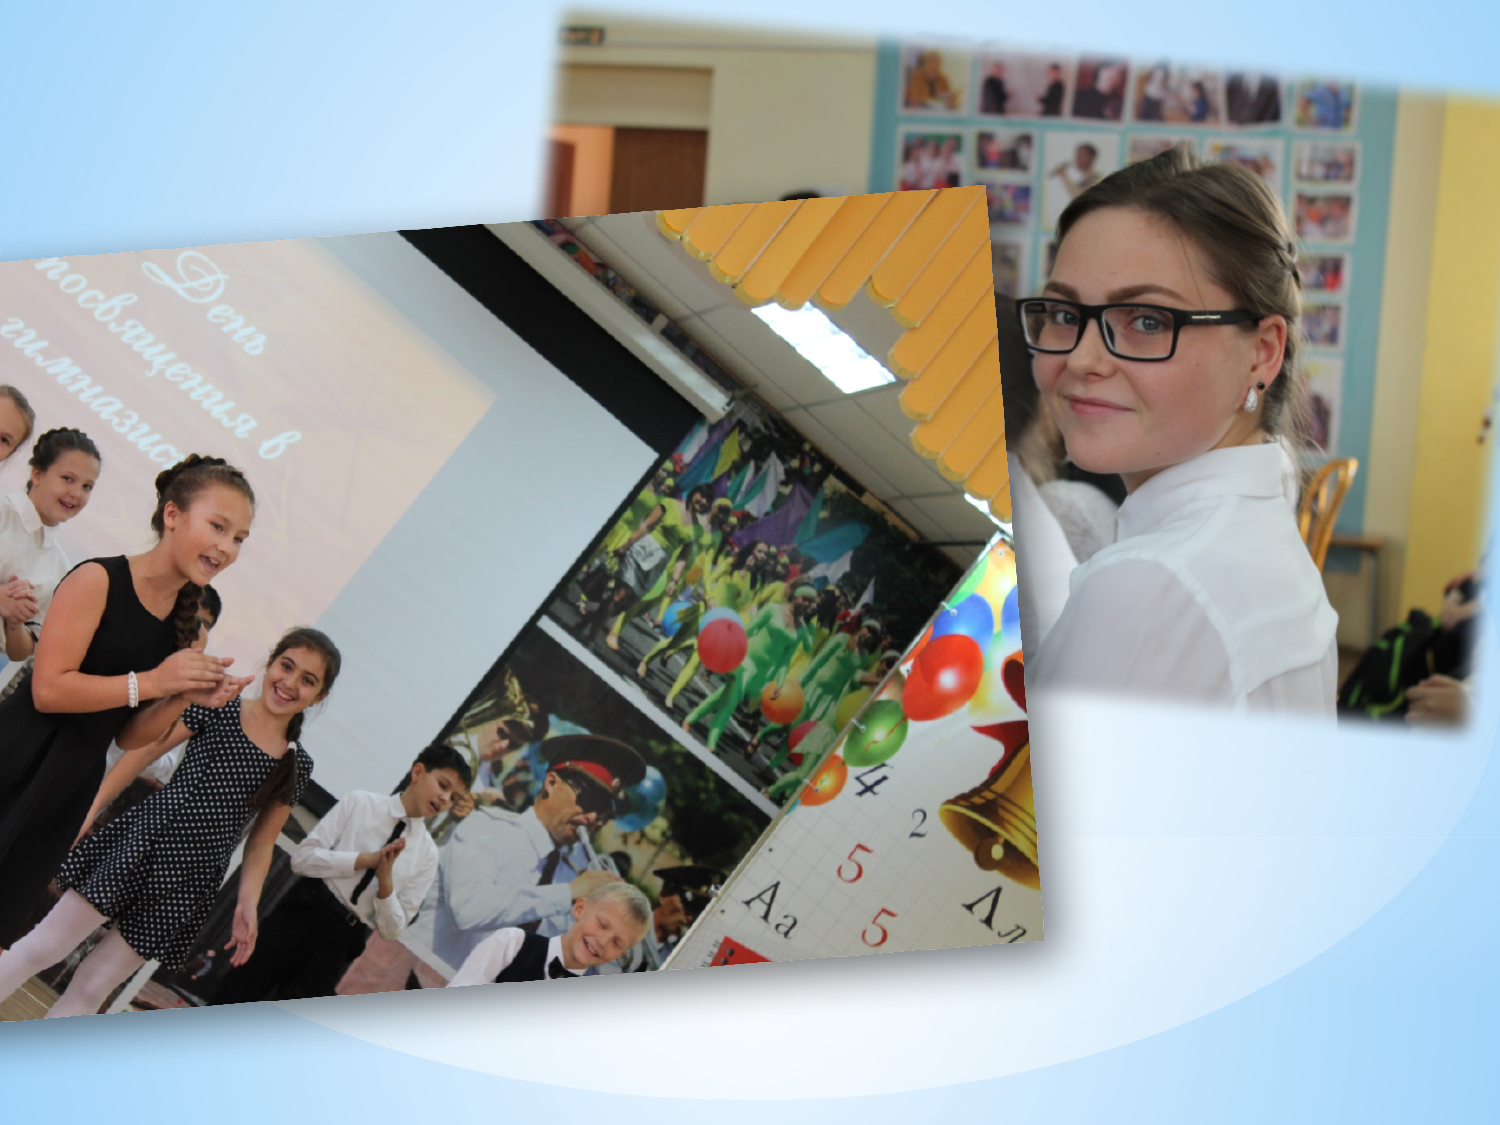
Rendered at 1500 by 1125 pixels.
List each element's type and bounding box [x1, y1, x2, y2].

picture [0, 22, 1500, 1021]
